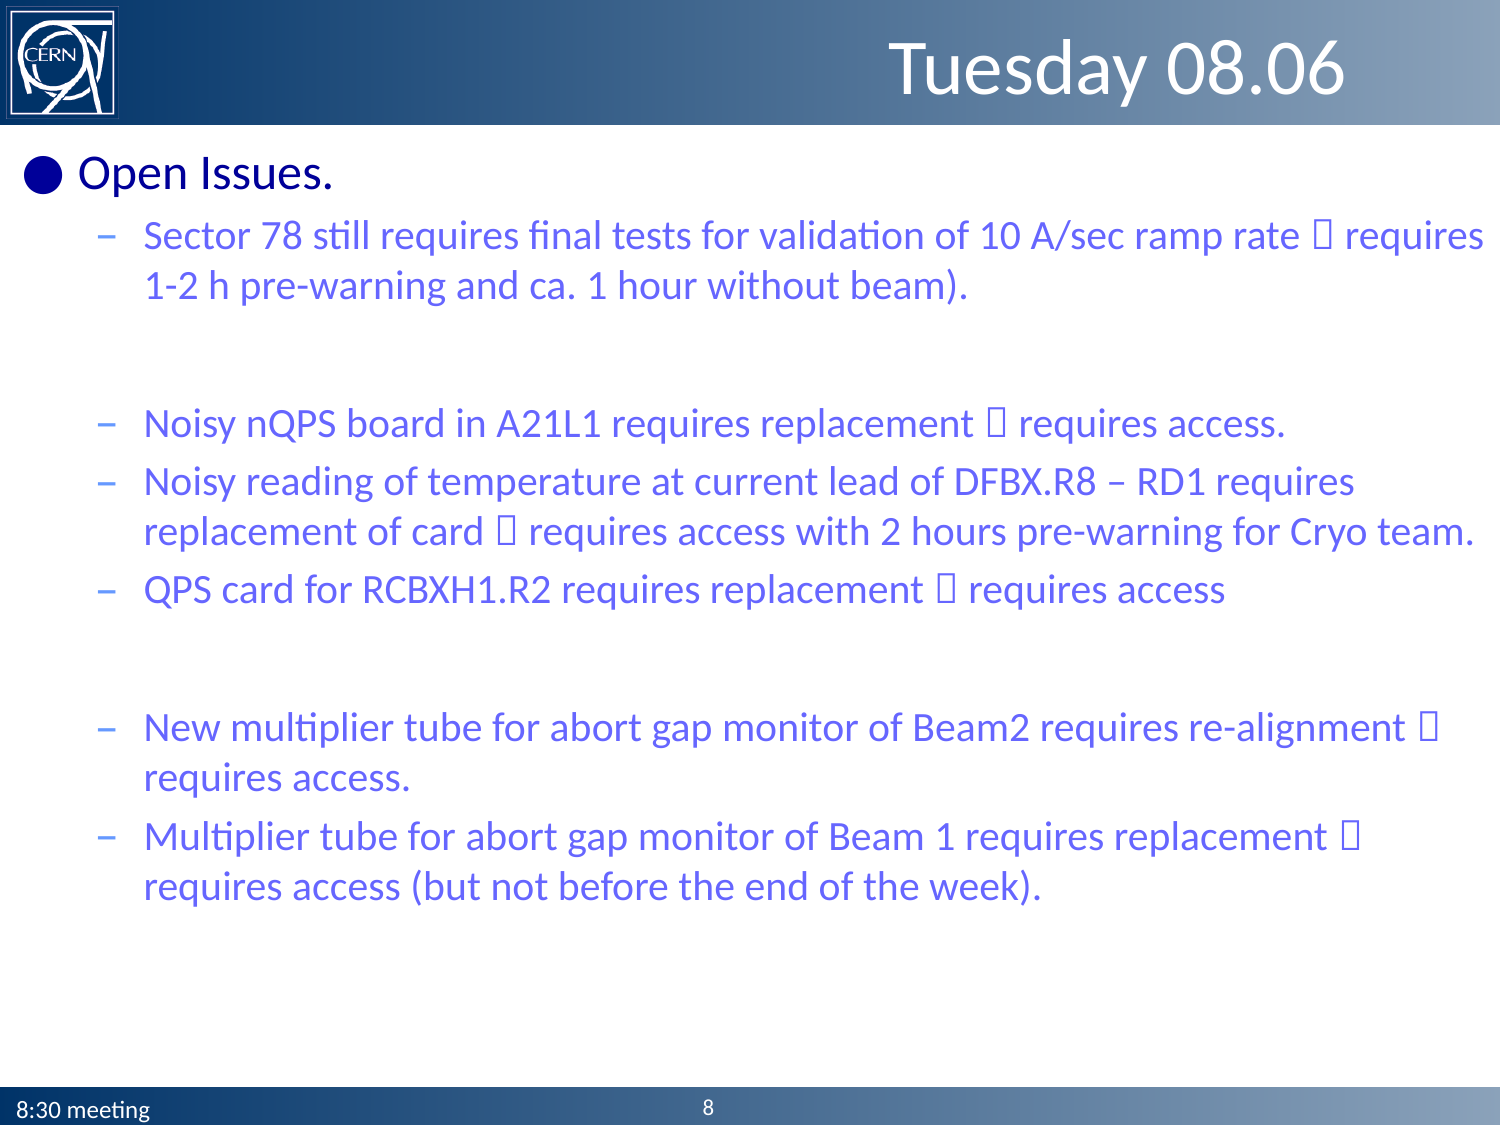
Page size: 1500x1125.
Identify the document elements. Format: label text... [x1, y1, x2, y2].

title Tuesday 08.06 [124, 0, 1363, 126]
picture [6, 6, 119, 119]
slide_number 8 [687, 1089, 876, 1125]
list Open Issues. Sector 78 still requires final tests for validation of 10 A/sec ramp rate  requires 1-2 h pre-warning and ca. 1 hour without beam). Noisy nQPS board in A21L1 requires replacement  requires access. Noisy reading of temperature at current lead of DFBX.R8 – RD1 requires replacement of card  requires access with 2 hours pre-warning for Cryo team. QPS card for RCBXH1.R2 requires replacement  requires access New multiplier tube for abort gap monitor of Beam2 requires re-alignment  requires access. Multiplier tube for abort gap monitor of Beam 1 requires replacement  requires access (but not before the end of the week). [6, 131, 1500, 1110]
footer 8:30 meeting [0, 1093, 597, 1125]
